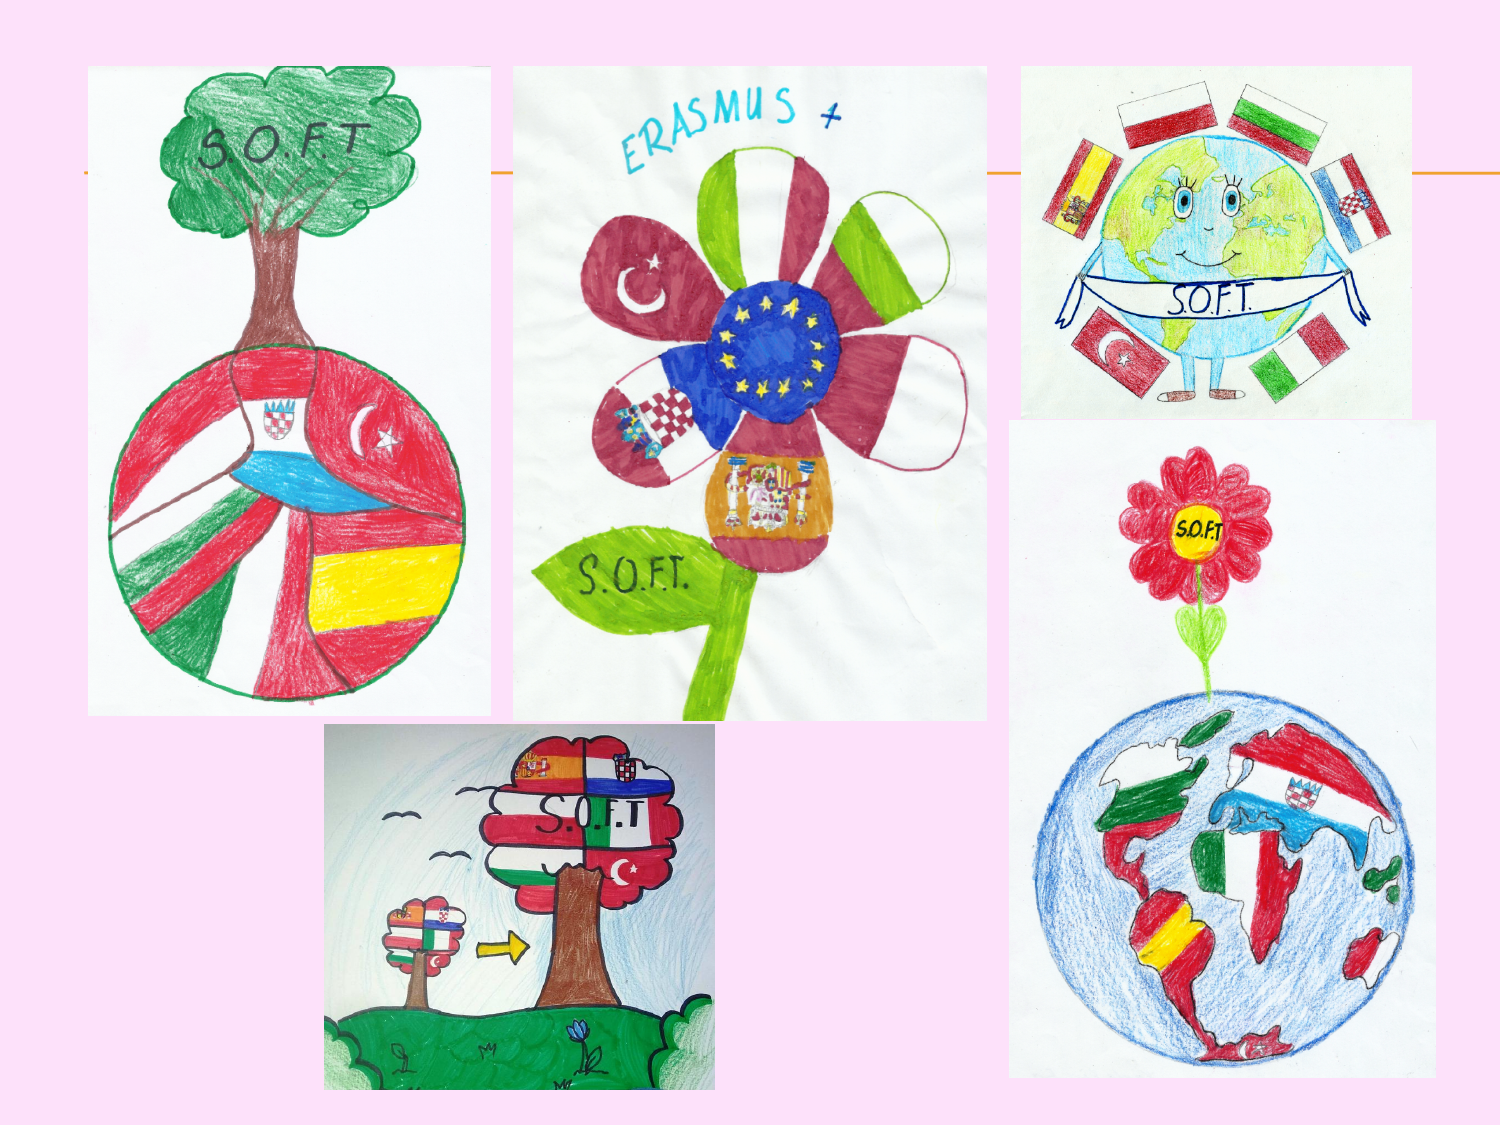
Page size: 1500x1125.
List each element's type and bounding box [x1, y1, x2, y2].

picture [87, 66, 491, 717]
picture [1009, 65, 1436, 1079]
picture [513, 65, 987, 722]
picture [324, 724, 715, 1091]
